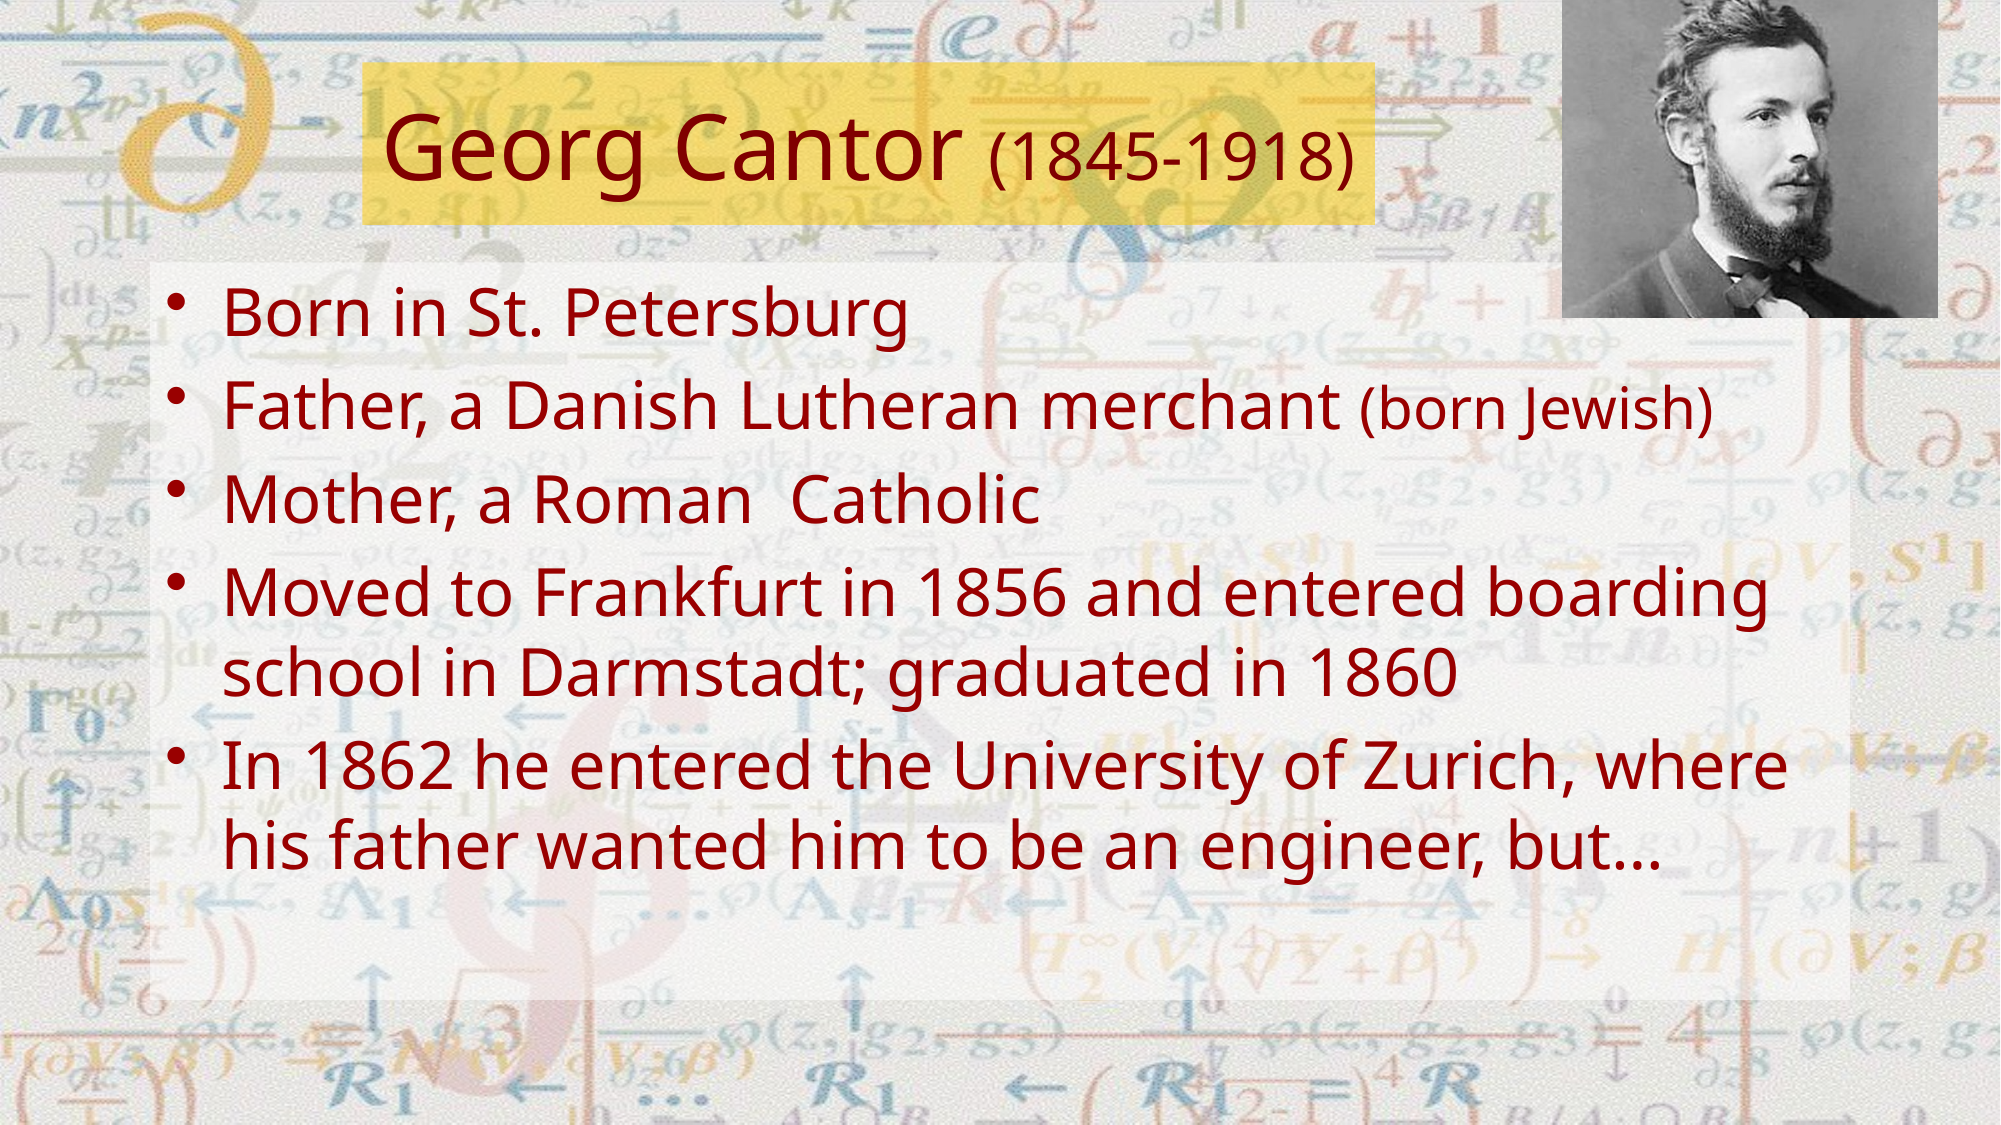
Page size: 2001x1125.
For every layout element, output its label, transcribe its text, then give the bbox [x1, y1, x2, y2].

picture [0, 0, 2001, 1125]
list Born in St. Petersburg Father, a Danish Lutheran merchant (born Jewish) Mother, a Roman Catholic Moved to Frankfurt in 1856 and entered boarding school in Darmstadt; graduated in 1860 In 1862 he entered the University of Zurich, where his father wanted him to be an engineer, but… [150, 262, 1850, 1000]
title Georg Cantor (1845-1918) [362, 62, 1375, 225]
